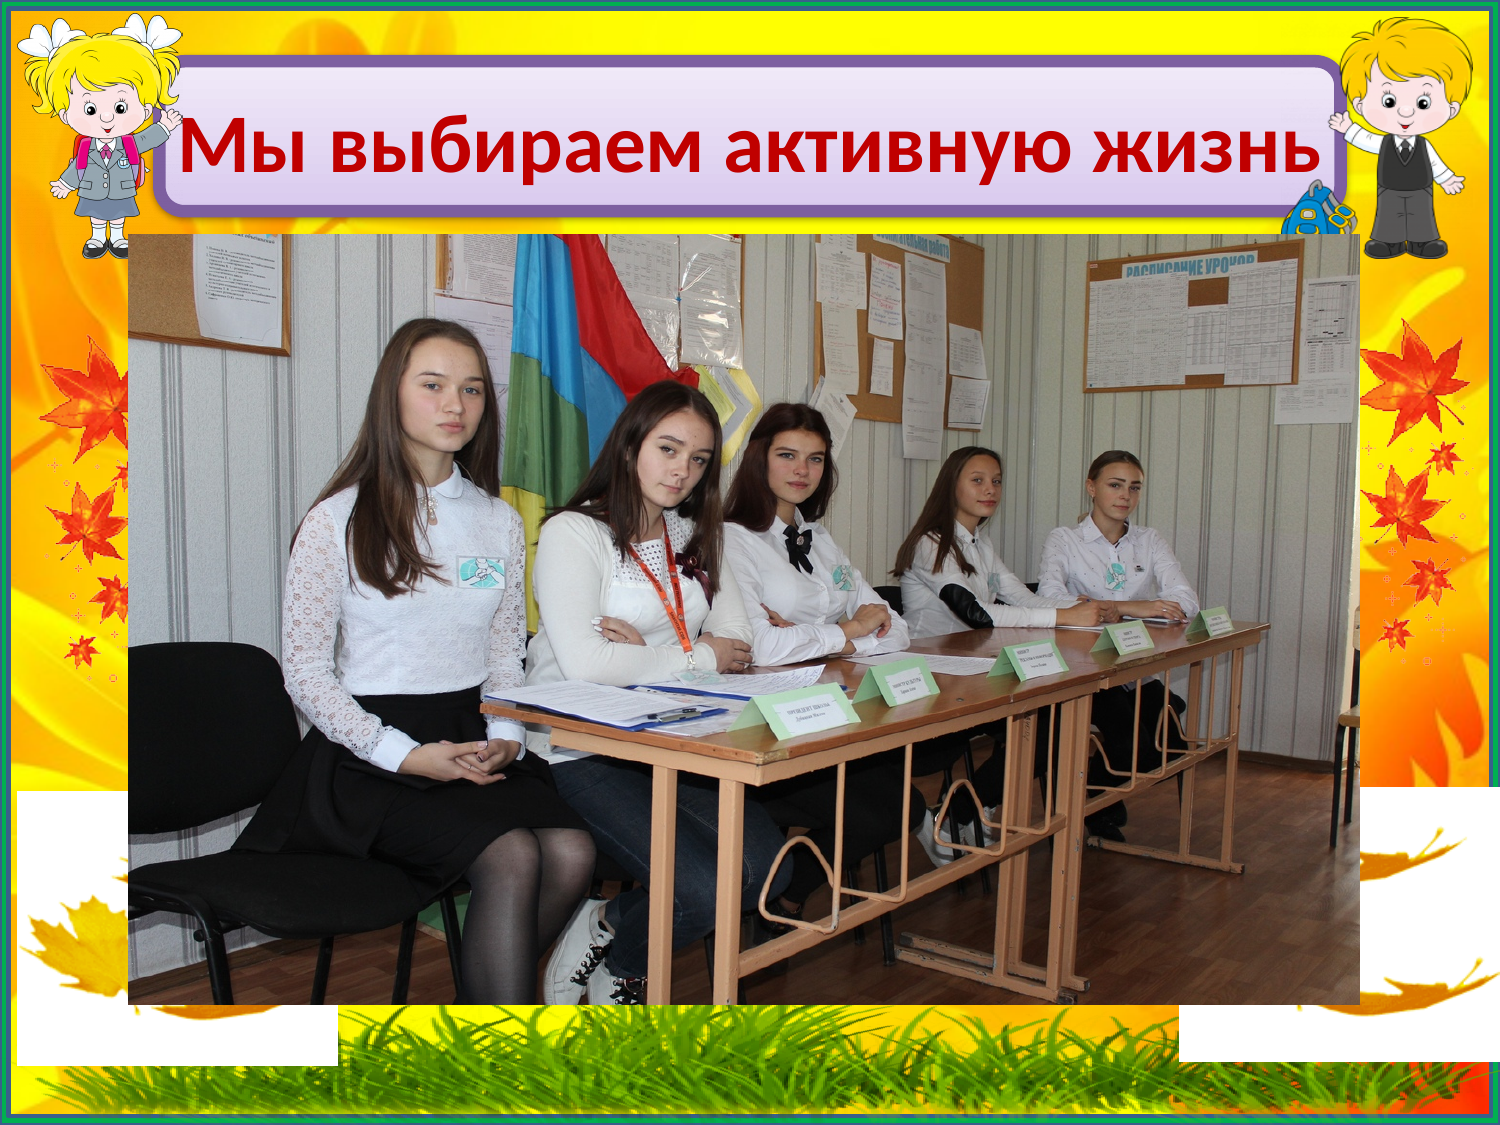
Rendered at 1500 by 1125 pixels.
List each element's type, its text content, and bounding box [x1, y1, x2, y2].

picture [0, 11, 1500, 1125]
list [128, 234, 1360, 1006]
title Мы выбираем активную жизнь [75, 45, 1425, 233]
